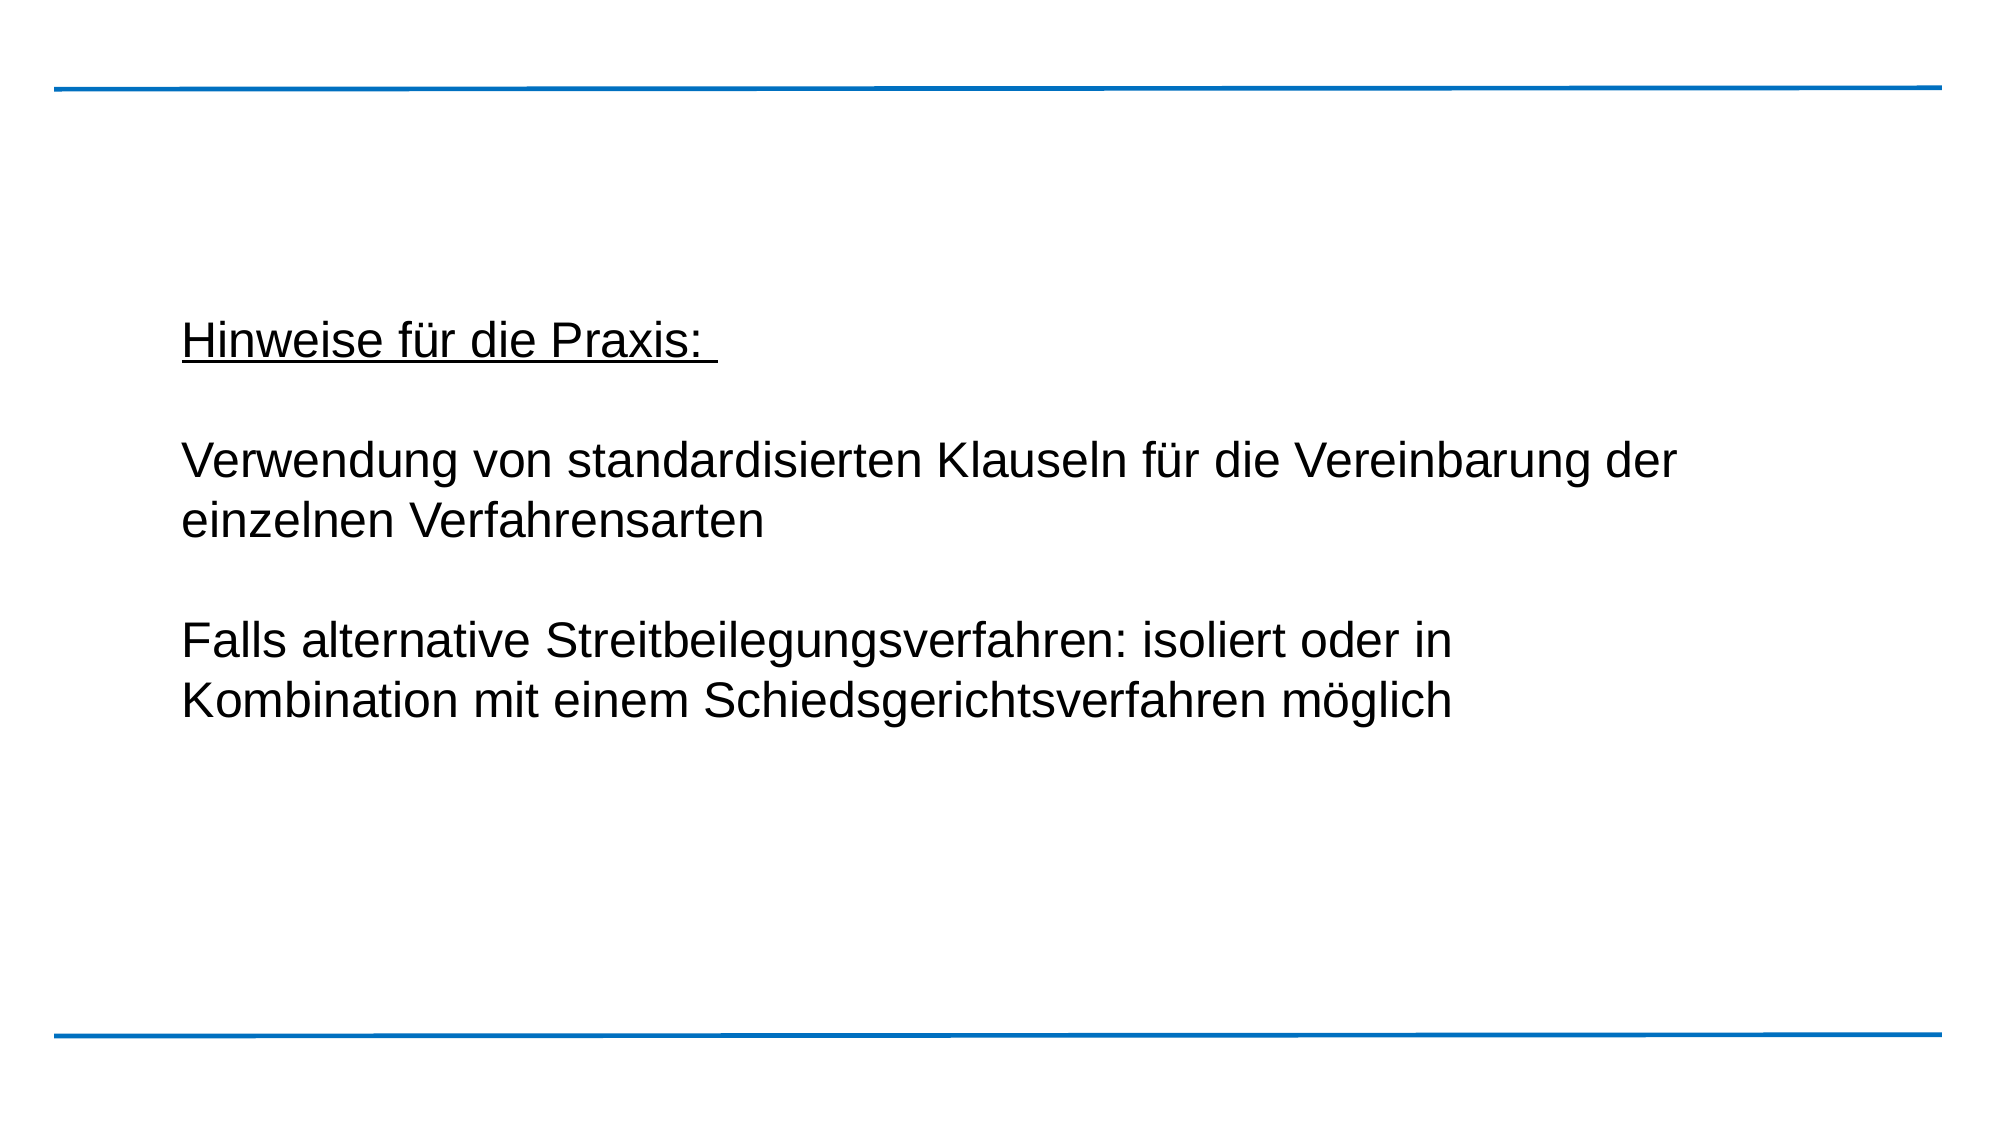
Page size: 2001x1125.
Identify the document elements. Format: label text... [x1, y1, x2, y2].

text_box Hinweise für die Praxis: Verwendung von standardisierten Klauseln für die Vereinbarung der einzelnen Verfahrensarten Falls alternative Streitbeilegungsverfahren: isoliert oder in Kombination mit einem Schiedsgerichtsverfahren möglich [167, 239, 1829, 795]
